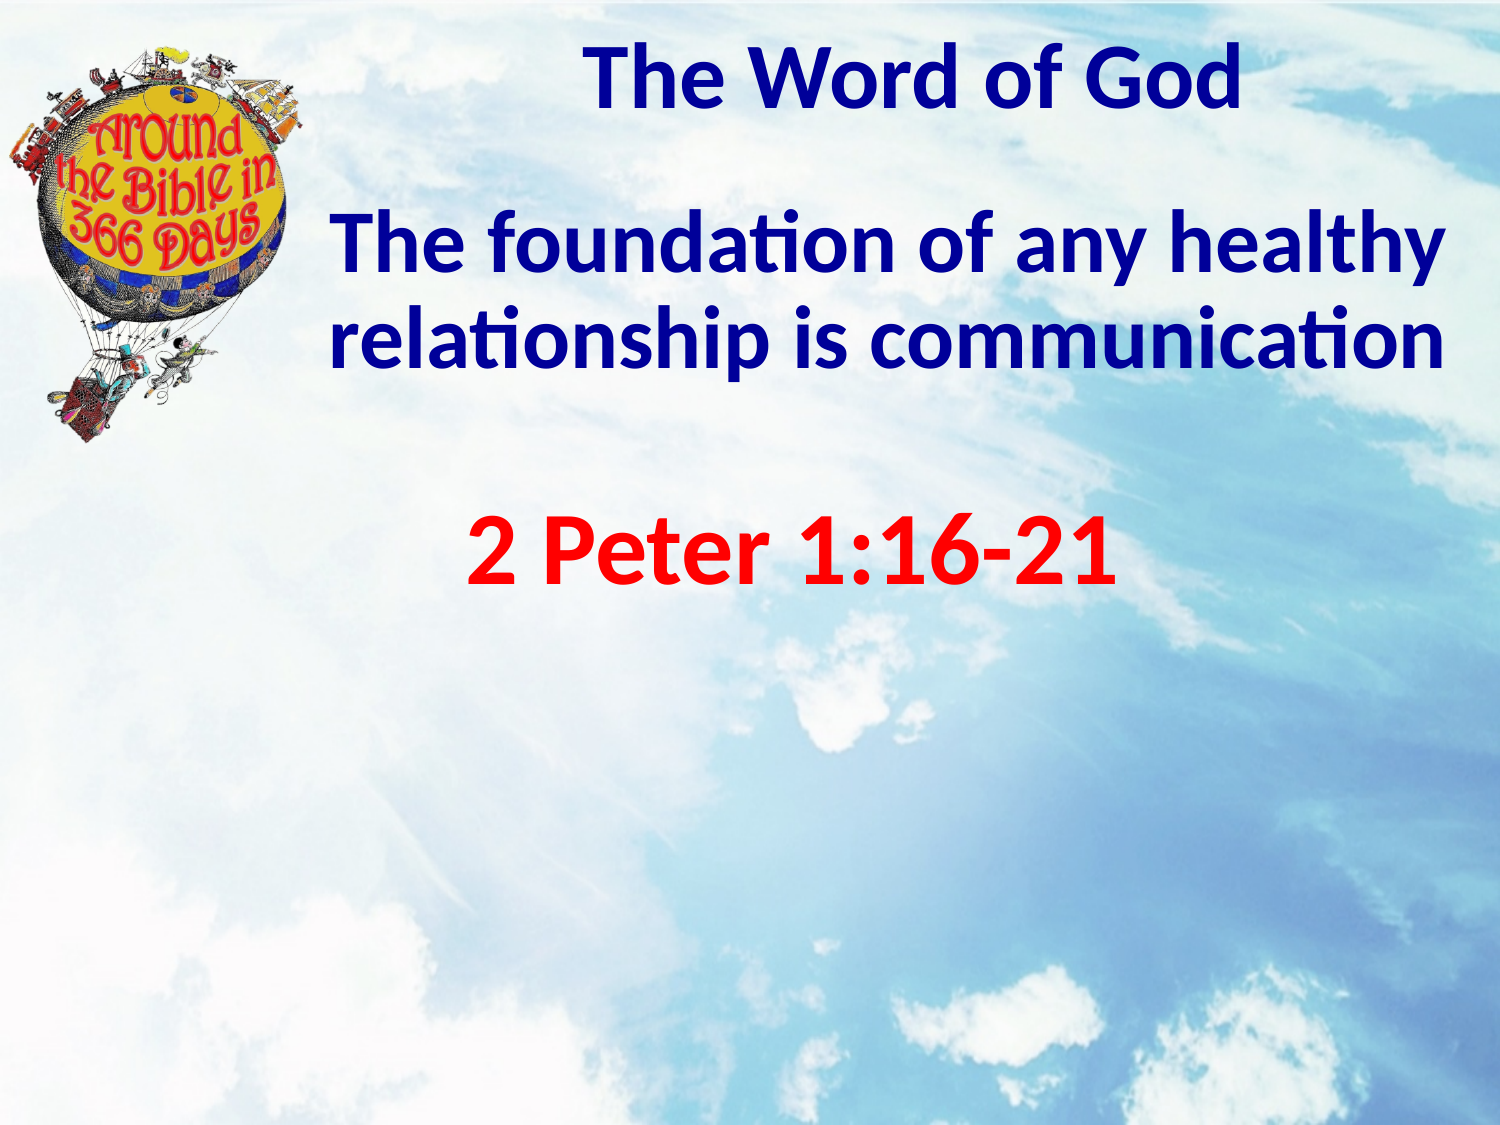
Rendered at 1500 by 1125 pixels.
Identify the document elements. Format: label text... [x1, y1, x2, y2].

picture [0, 0, 1500, 1125]
title The Word of God [362, 12, 1466, 130]
list The foundation of any healthy relationship is communication 2 Peter 1:16-21 [112, 187, 1463, 1063]
